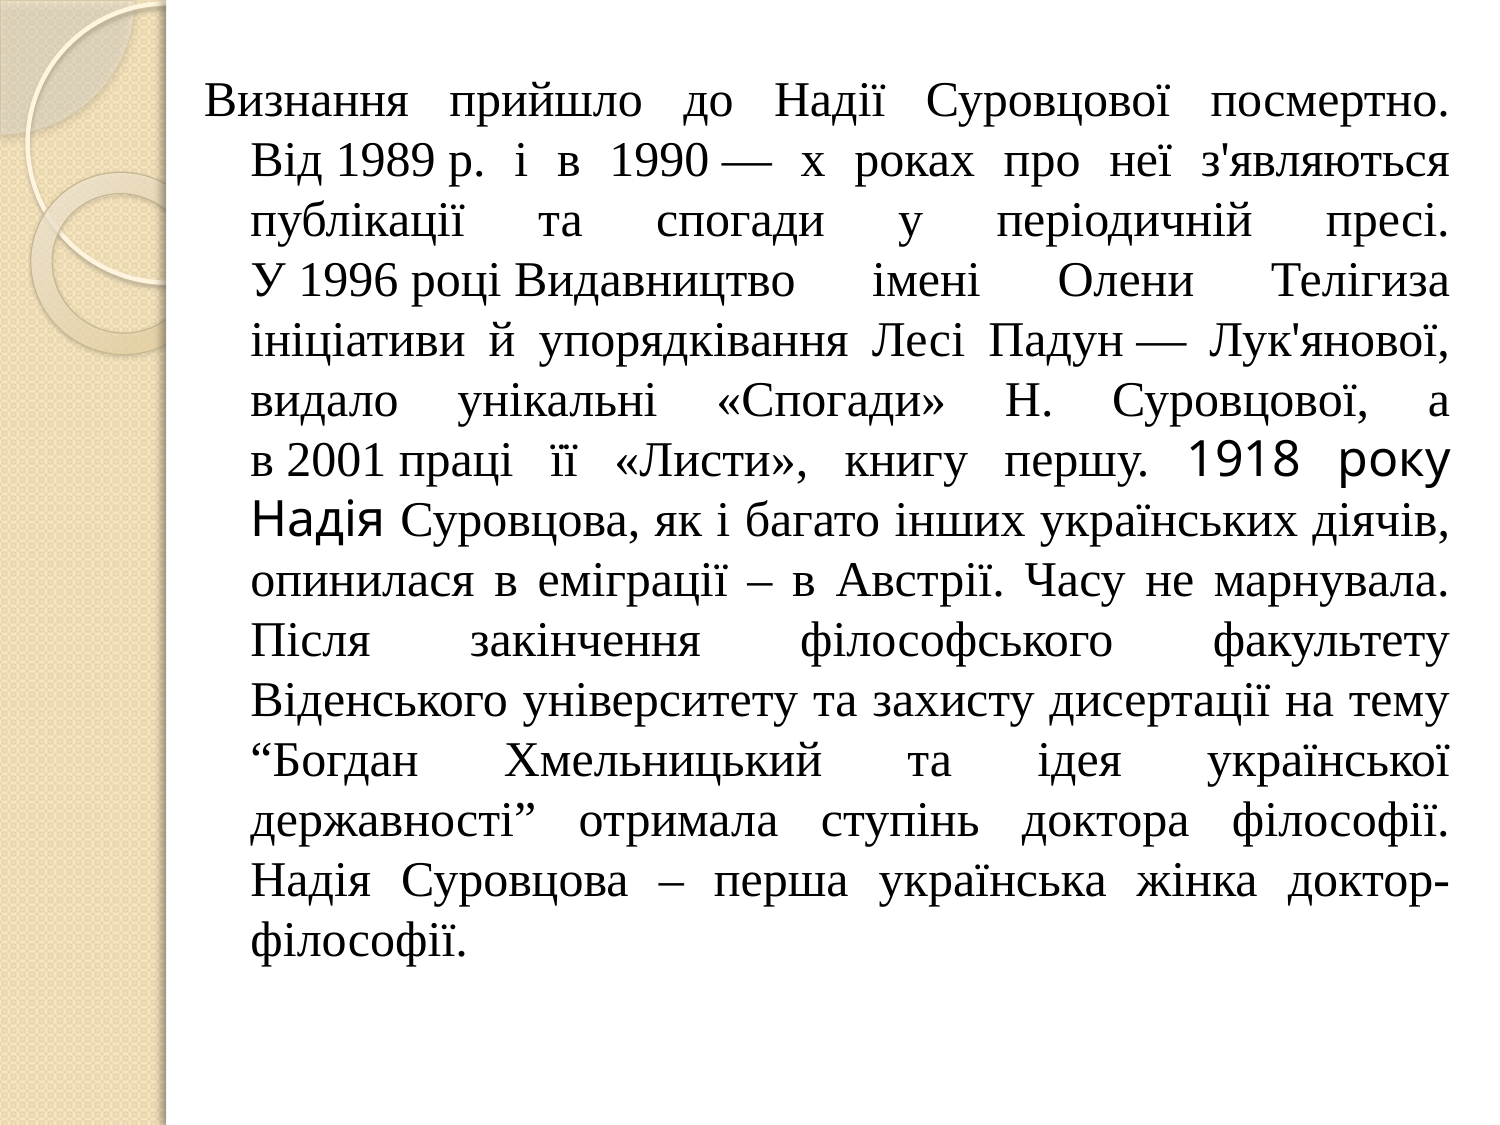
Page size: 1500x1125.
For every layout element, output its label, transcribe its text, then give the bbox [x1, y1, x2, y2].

list Визнання прийшло до Надії Суровцової посмертно. Від 1989 р. і в 1990 — х роках про неї з'являються публікації та спогади у періодичній пресі. У 1996 році Видавництво імені Олени Телігиза ініціативи й упорядківання Лесі Падун — Лук'янової, видало унікальні «Спогади» Н. Суровцової, а в 2001 праці її «Листи», книгу першу. 1918 року Надія Суровцова, як і багато інших українських діячів, опинилася в еміграції – в Австрії. Часу не марнувала. Після закінчення філософського факультету Віденського університету та захисту дисертації на тему “Богдан Хмельницький та ідея української державності” отримала ступінь доктора філософії. Надія Суровцова – перша українська жінка доктор-філософії. [175, 58, 1466, 1025]
